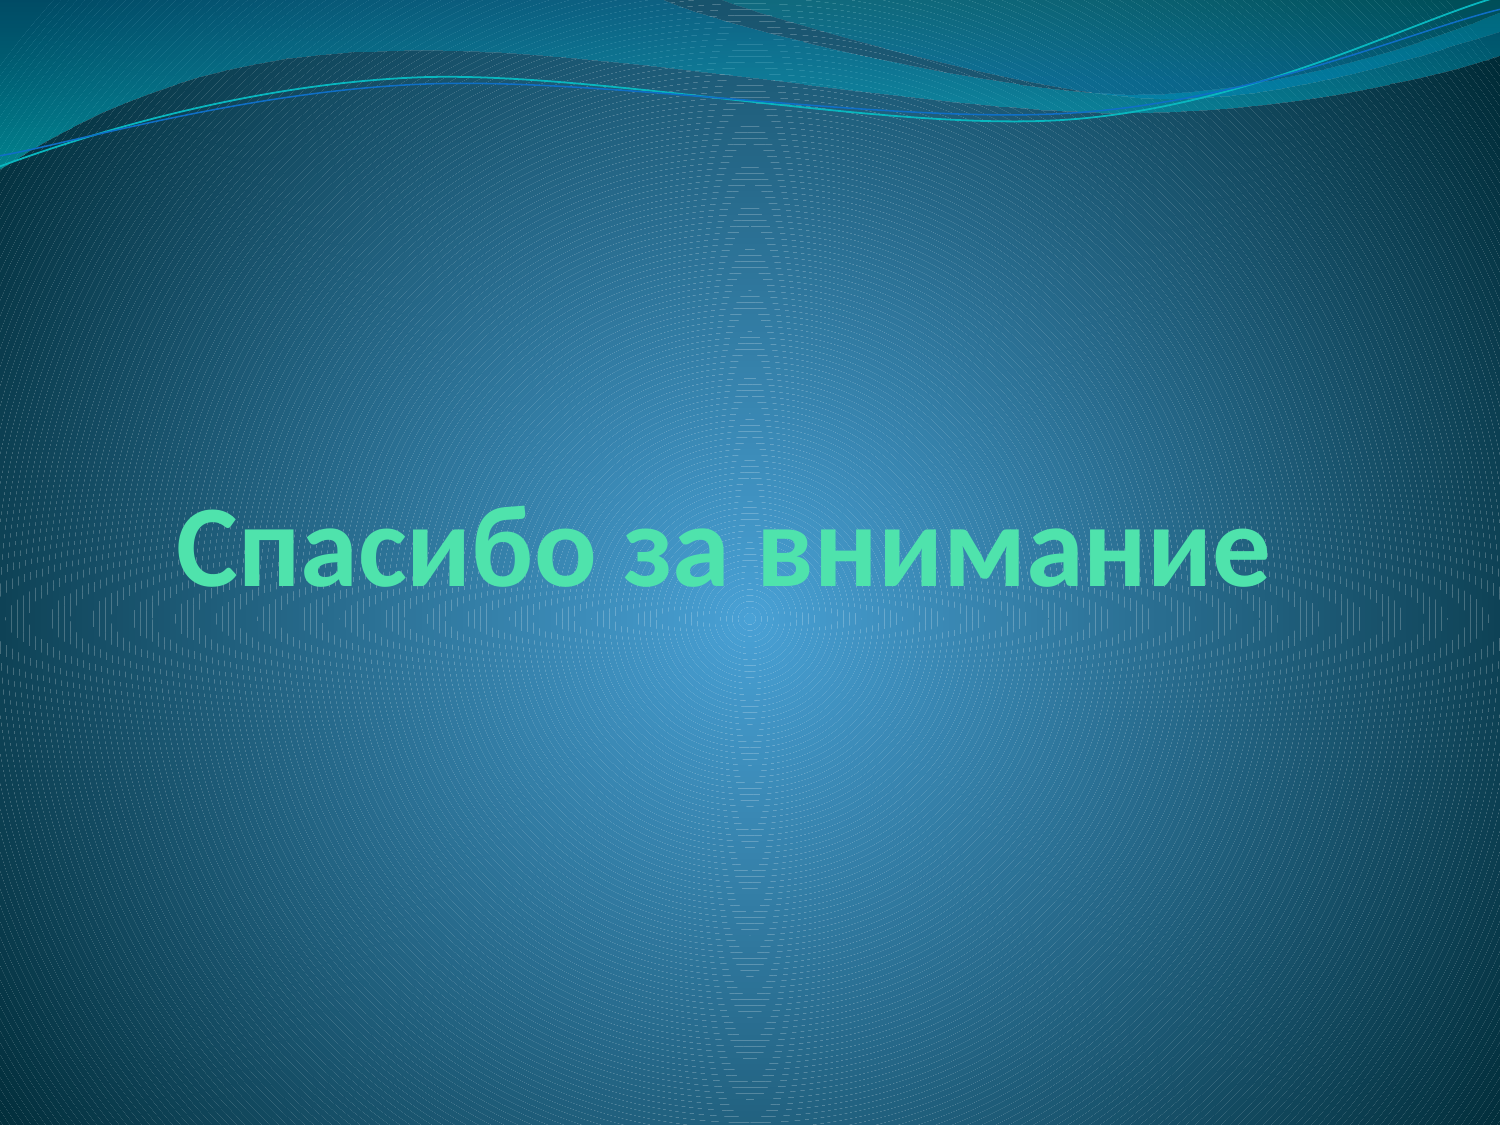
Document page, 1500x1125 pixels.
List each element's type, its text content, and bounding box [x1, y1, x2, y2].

title Спасибо за внимание [86, 338, 1362, 610]
